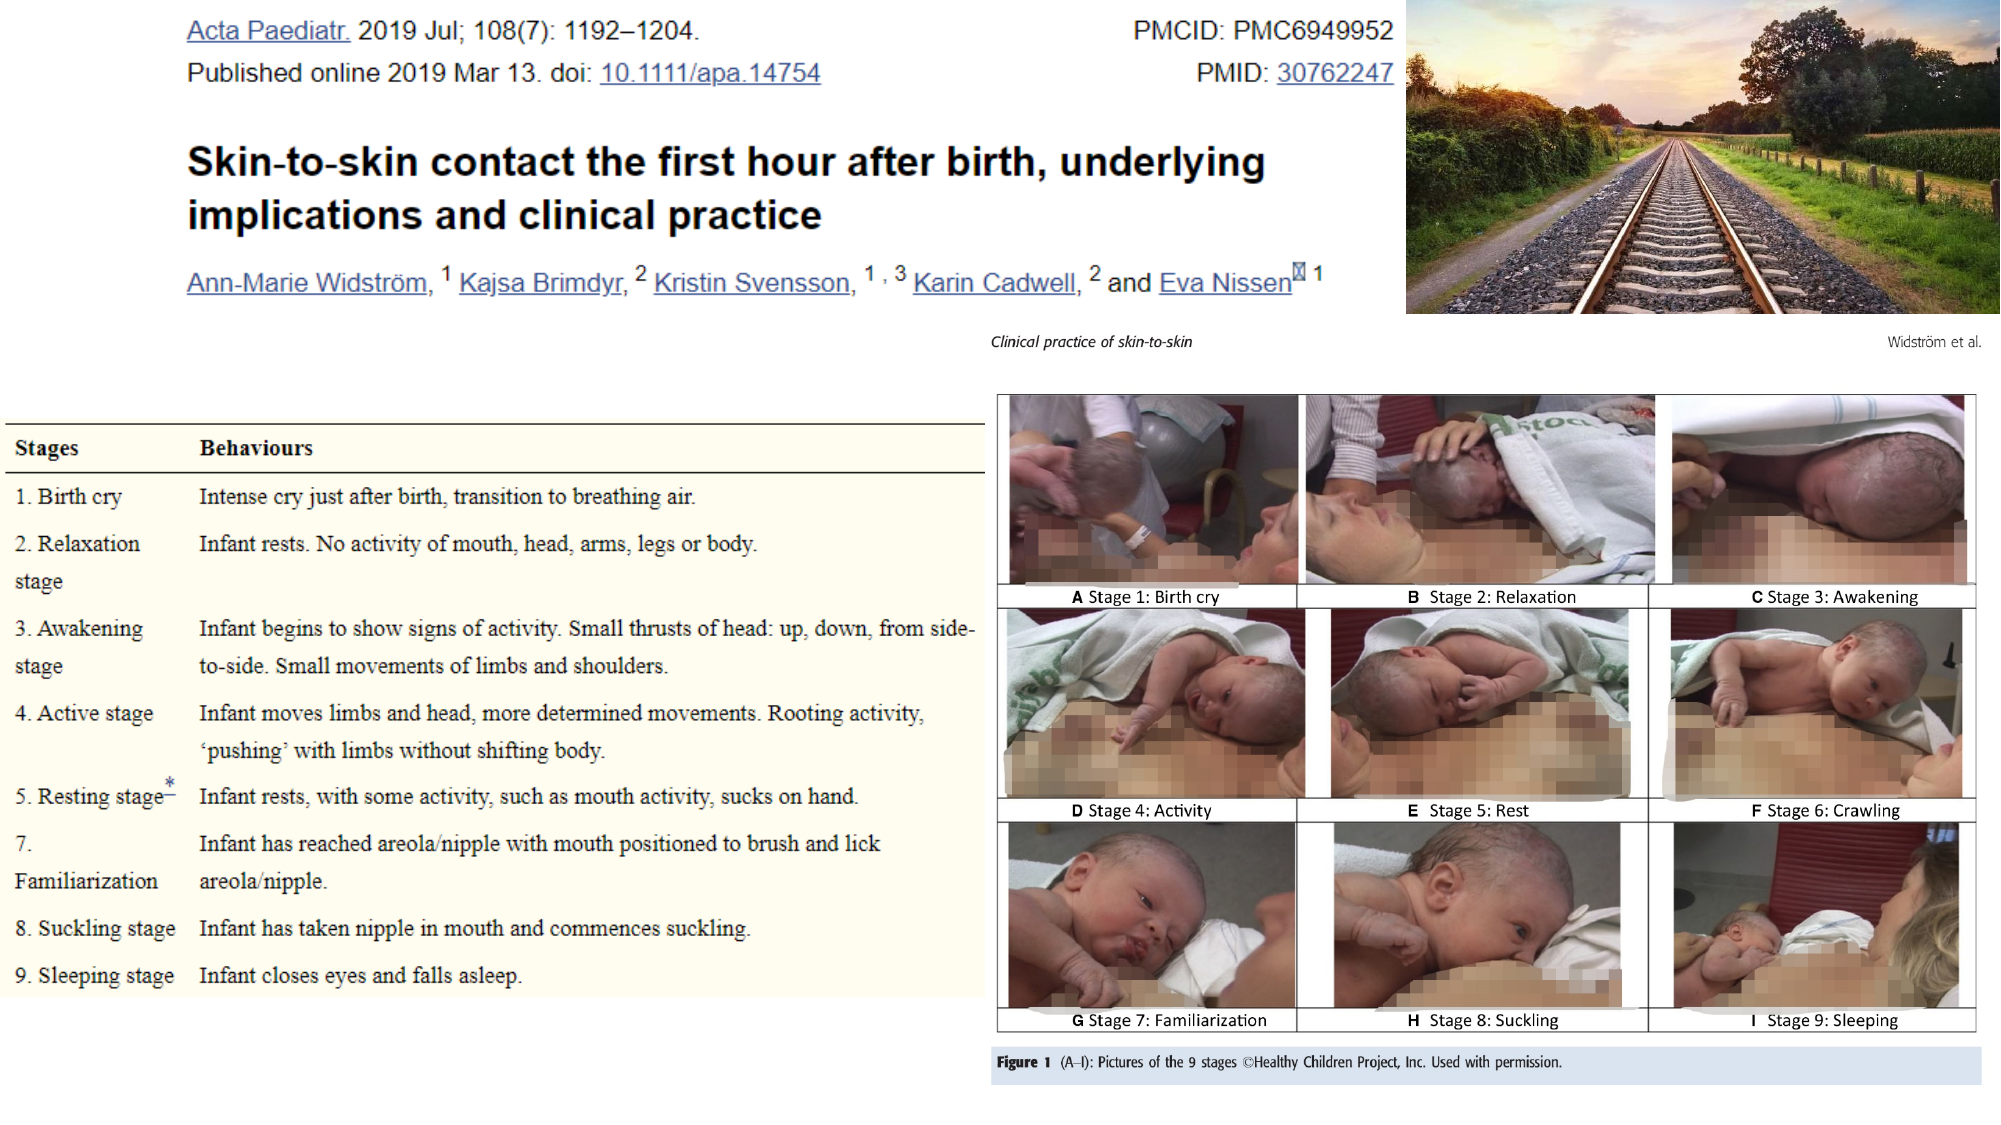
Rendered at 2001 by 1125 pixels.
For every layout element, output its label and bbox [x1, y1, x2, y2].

list [0, 418, 985, 997]
picture [170, 0, 2000, 315]
list [985, 329, 2000, 1085]
